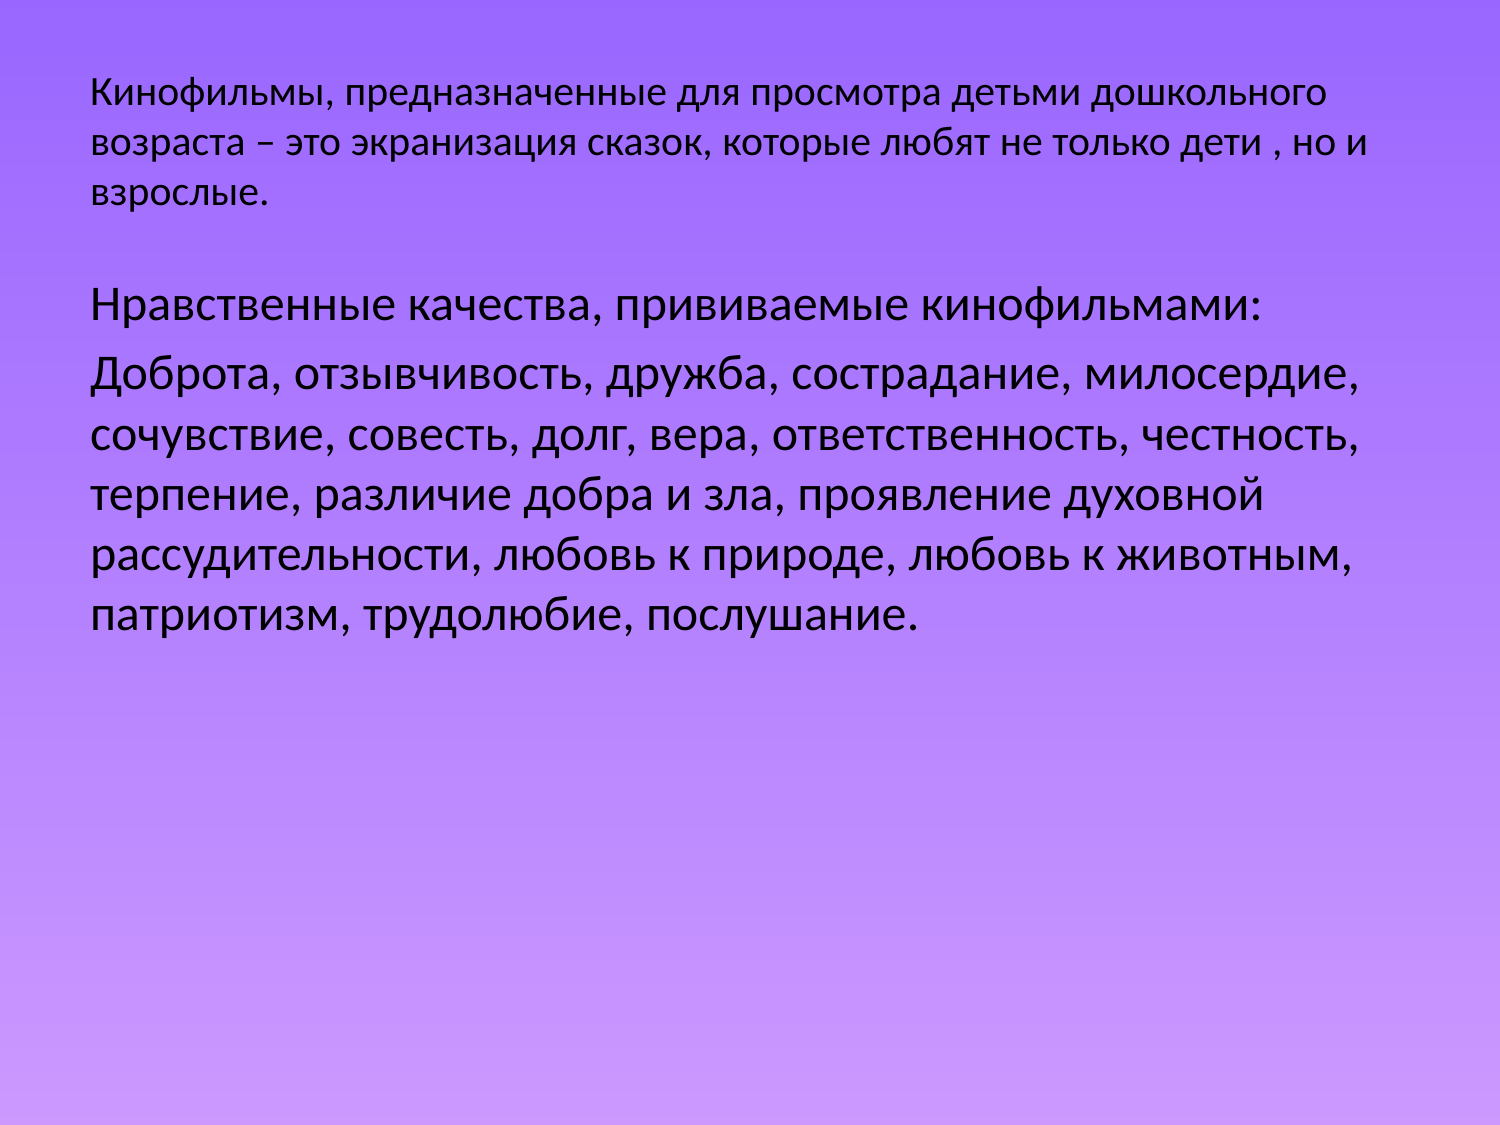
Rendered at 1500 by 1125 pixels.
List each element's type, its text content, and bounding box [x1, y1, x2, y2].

title Кинофильмы, предназначенные для просмотра детьми дошкольного возраста – это экранизация сказок, которые любят не только дети , но и взрослые. [75, 45, 1425, 233]
list Нравственные качества, прививаемые кинофильмами: Доброта, отзывчивость, дружба, сострадание, милосердие, сочувствие, совесть, долг, вера, ответственность, честность, терпение, различие добра и зла, проявление духовной рассудительности, любовь к природе, любовь к животным, патриотизм, трудолюбие, послушание. [75, 262, 1425, 1005]
